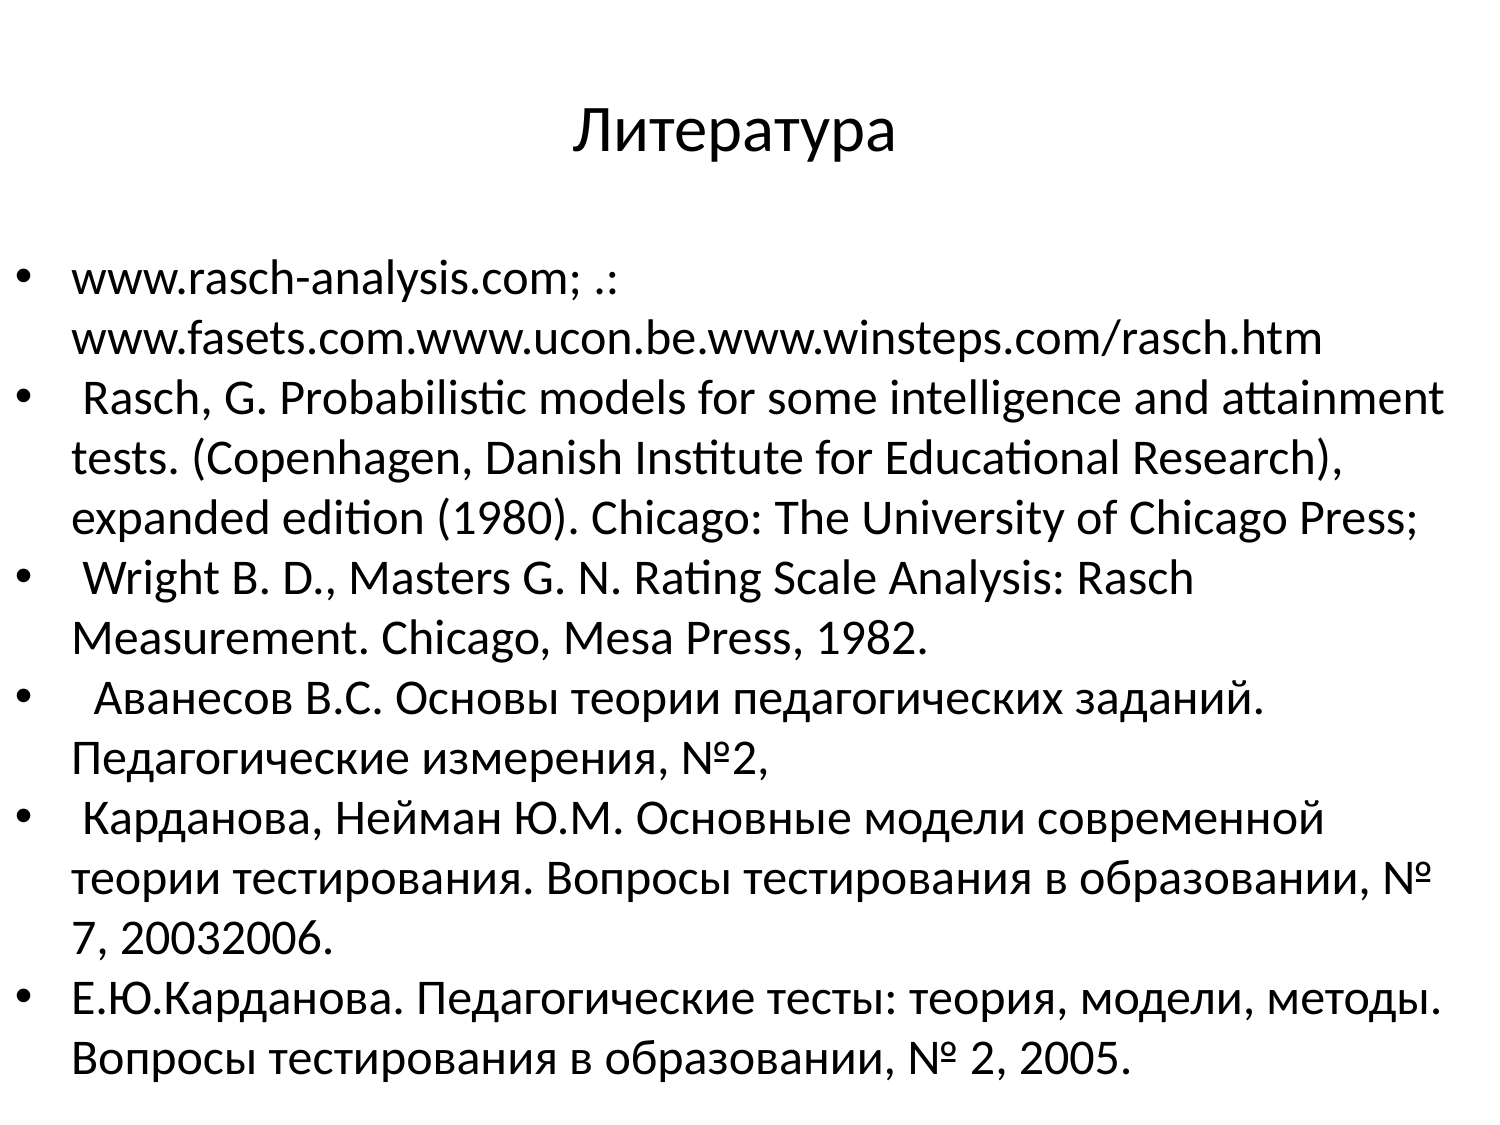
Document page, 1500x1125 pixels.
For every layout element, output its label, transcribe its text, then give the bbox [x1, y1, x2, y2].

text_box Литература www.rasch-analysis.com; .: www.fasets.com.www.ucon.be.www.winsteps.com/rasch.htm Rasch, G. Probabilistic models for some intelligence and attainment tests. (Copenhagen, Danish Institute for Educational Research), expanded edition (1980). Chicago: The University of Chicago Press; Wright B. D., Masters G. N. Rating Scale Analysis: Rasch Measurement. Chicago, Mesa Press, 1982. Аванесов В.С. Основы теории педагогических заданий. Педагогические измерения, №2, Карданова, Нейман Ю.М. Основные модели современной теории тестирования. Вопросы тестирования в образовании, № 7, 20032006. Е.Ю.Карданова. Педагогические тесты: теория, модели, методы. Вопросы тестирования в образовании, № 2, 2005. [0, 77, 1471, 1093]
